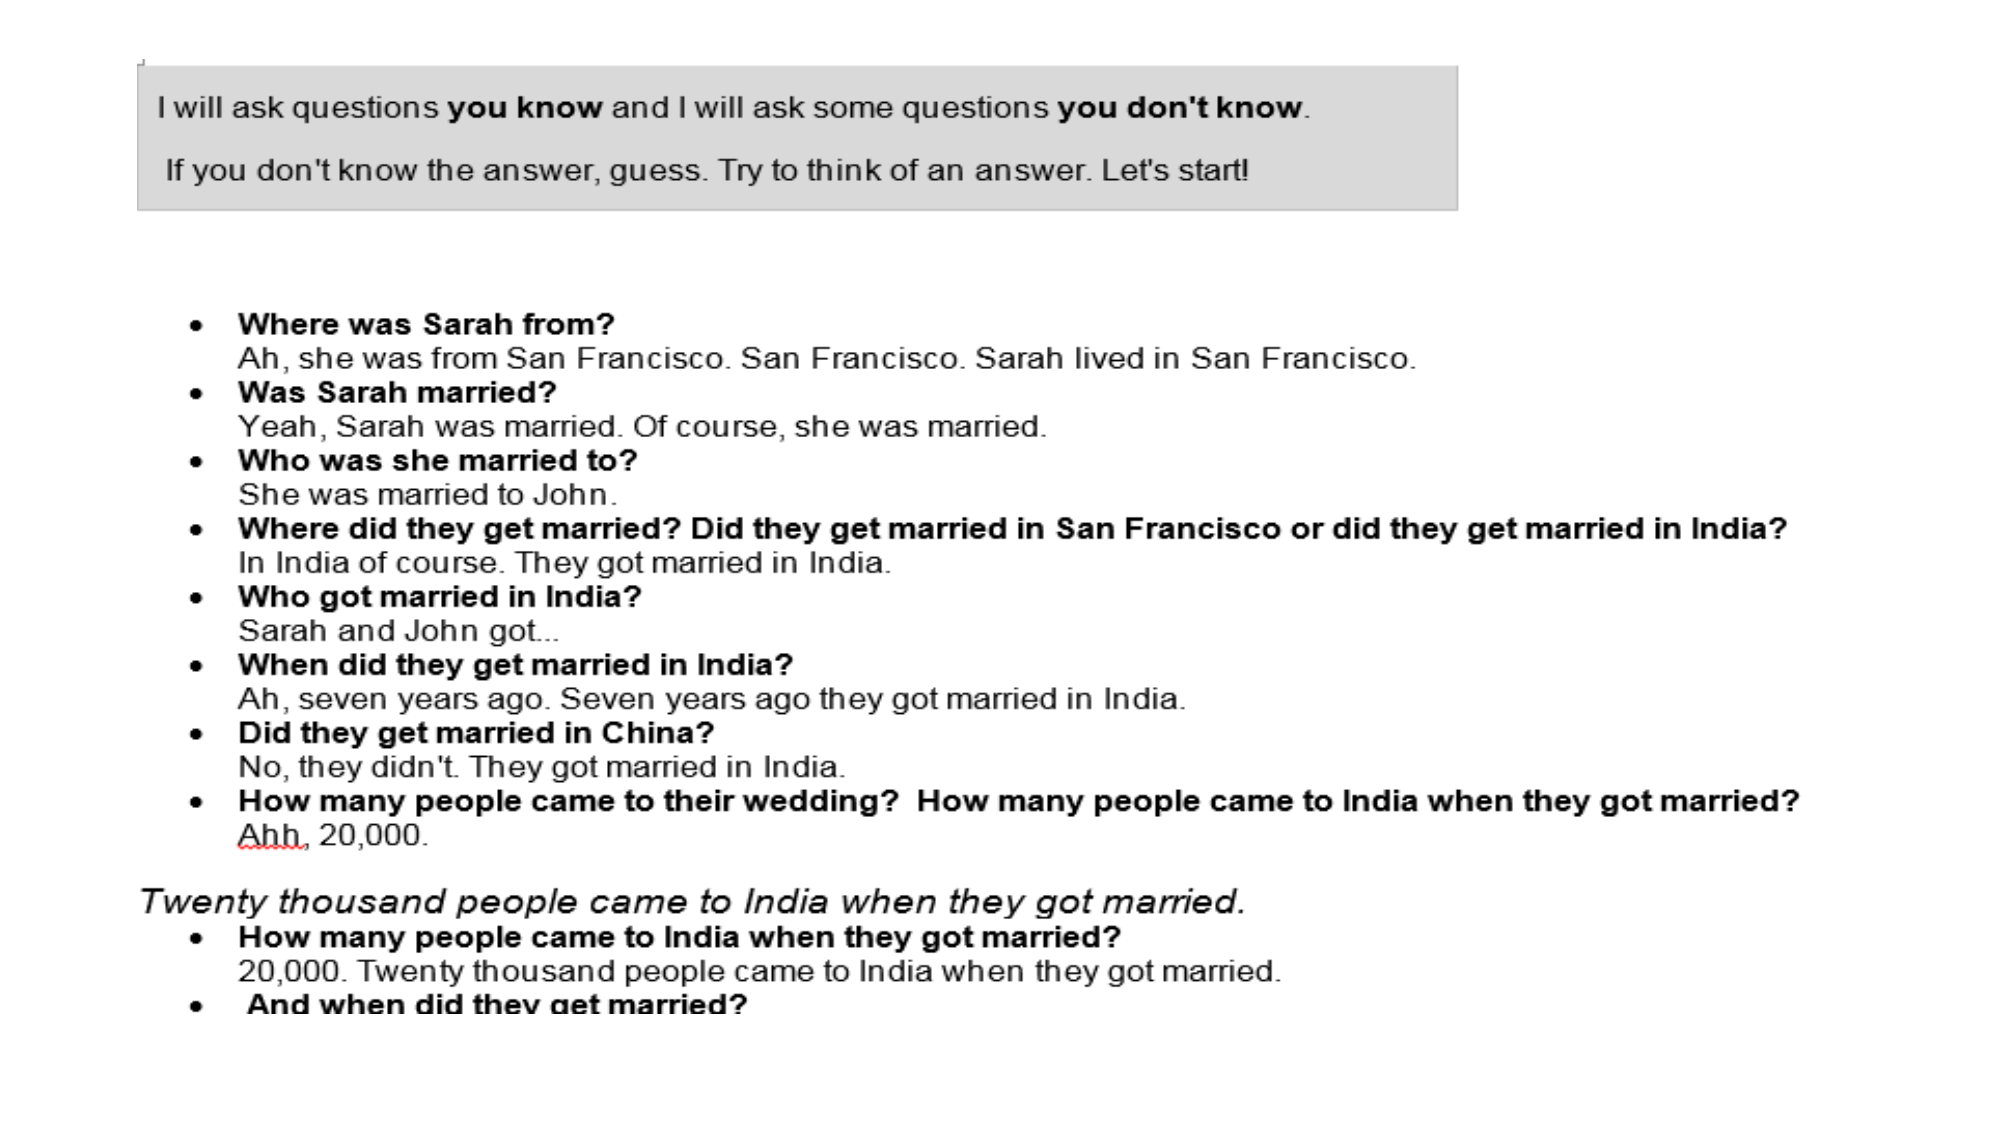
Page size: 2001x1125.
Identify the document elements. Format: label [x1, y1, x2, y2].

list [137, 59, 1847, 1014]
